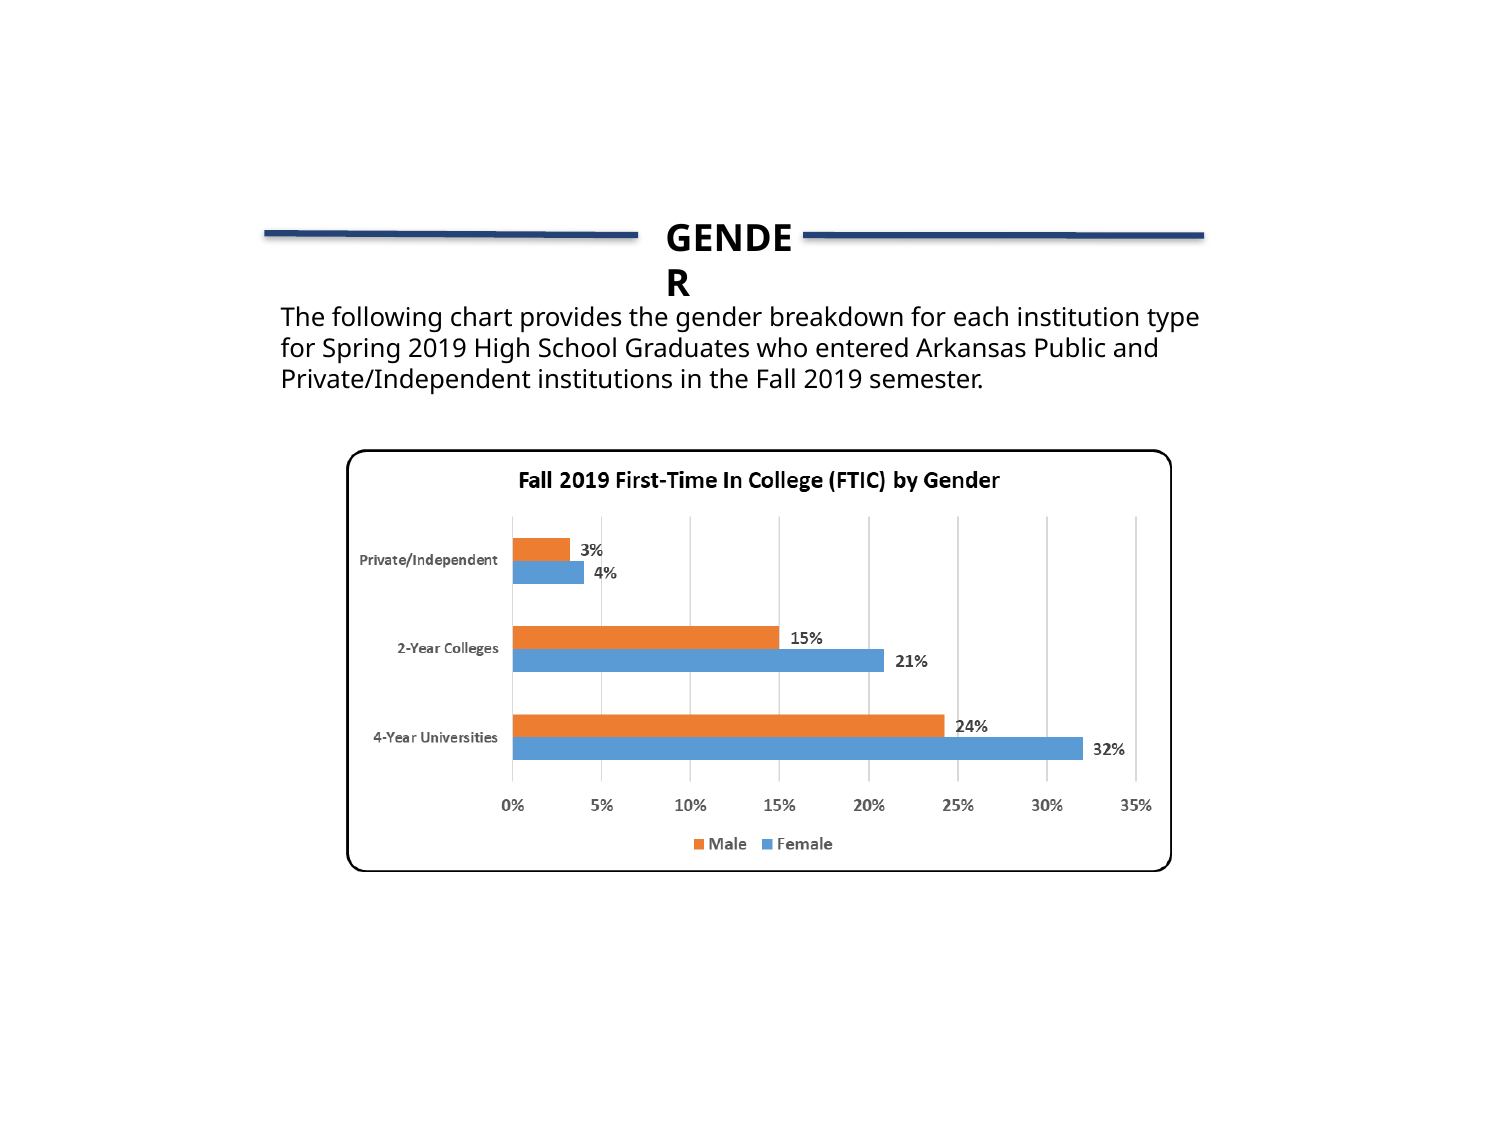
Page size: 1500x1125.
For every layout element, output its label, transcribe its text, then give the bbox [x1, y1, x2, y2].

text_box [264, 232, 639, 236]
picture [346, 449, 1172, 872]
text_box GENDER [650, 206, 818, 311]
text_box The following chart provides the gender breakdown for each institution type for Spring 2019 High School Graduates who entered Arkansas Public and Private/Independent institutions in the Fall 2019 semester. [265, 292, 1219, 401]
